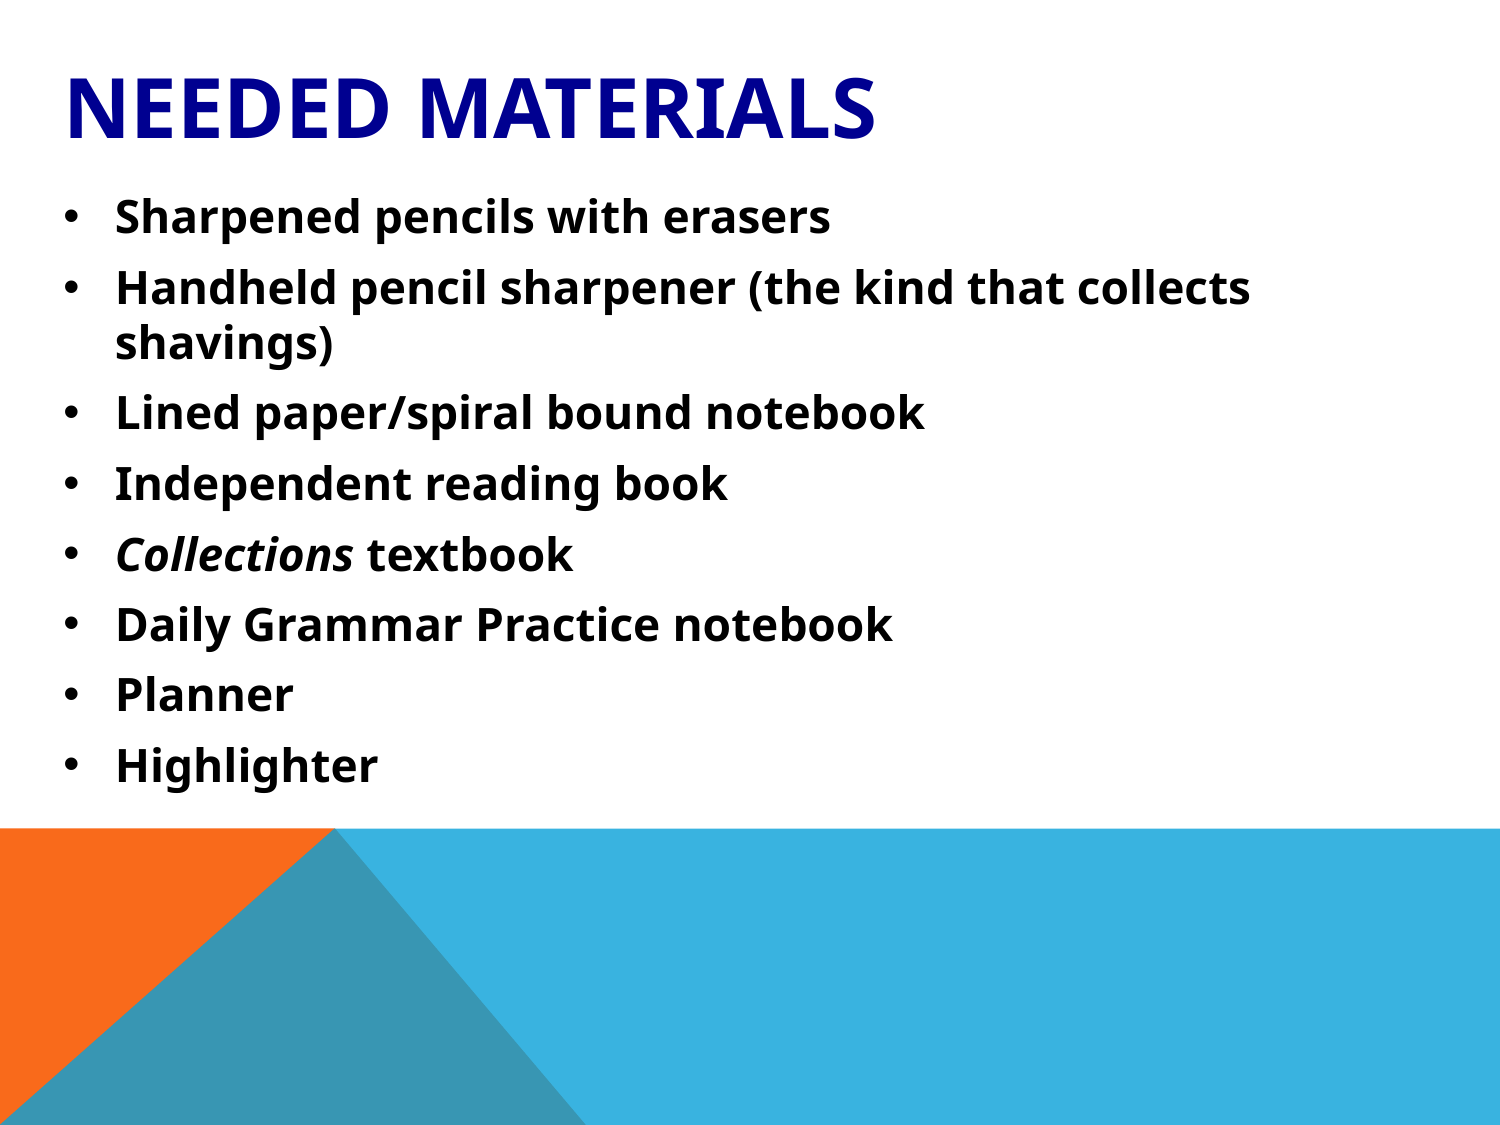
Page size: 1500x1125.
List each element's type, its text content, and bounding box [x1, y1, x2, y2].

list Sharpened pencils with erasers Handheld pencil sharpener (the kind that collects shavings) Lined paper/spiral bound notebook Independent reading book Collections textbook Daily Grammar Practice notebook Planner Highlighter [48, 180, 1461, 801]
title Needed materials [48, 60, 1282, 150]
